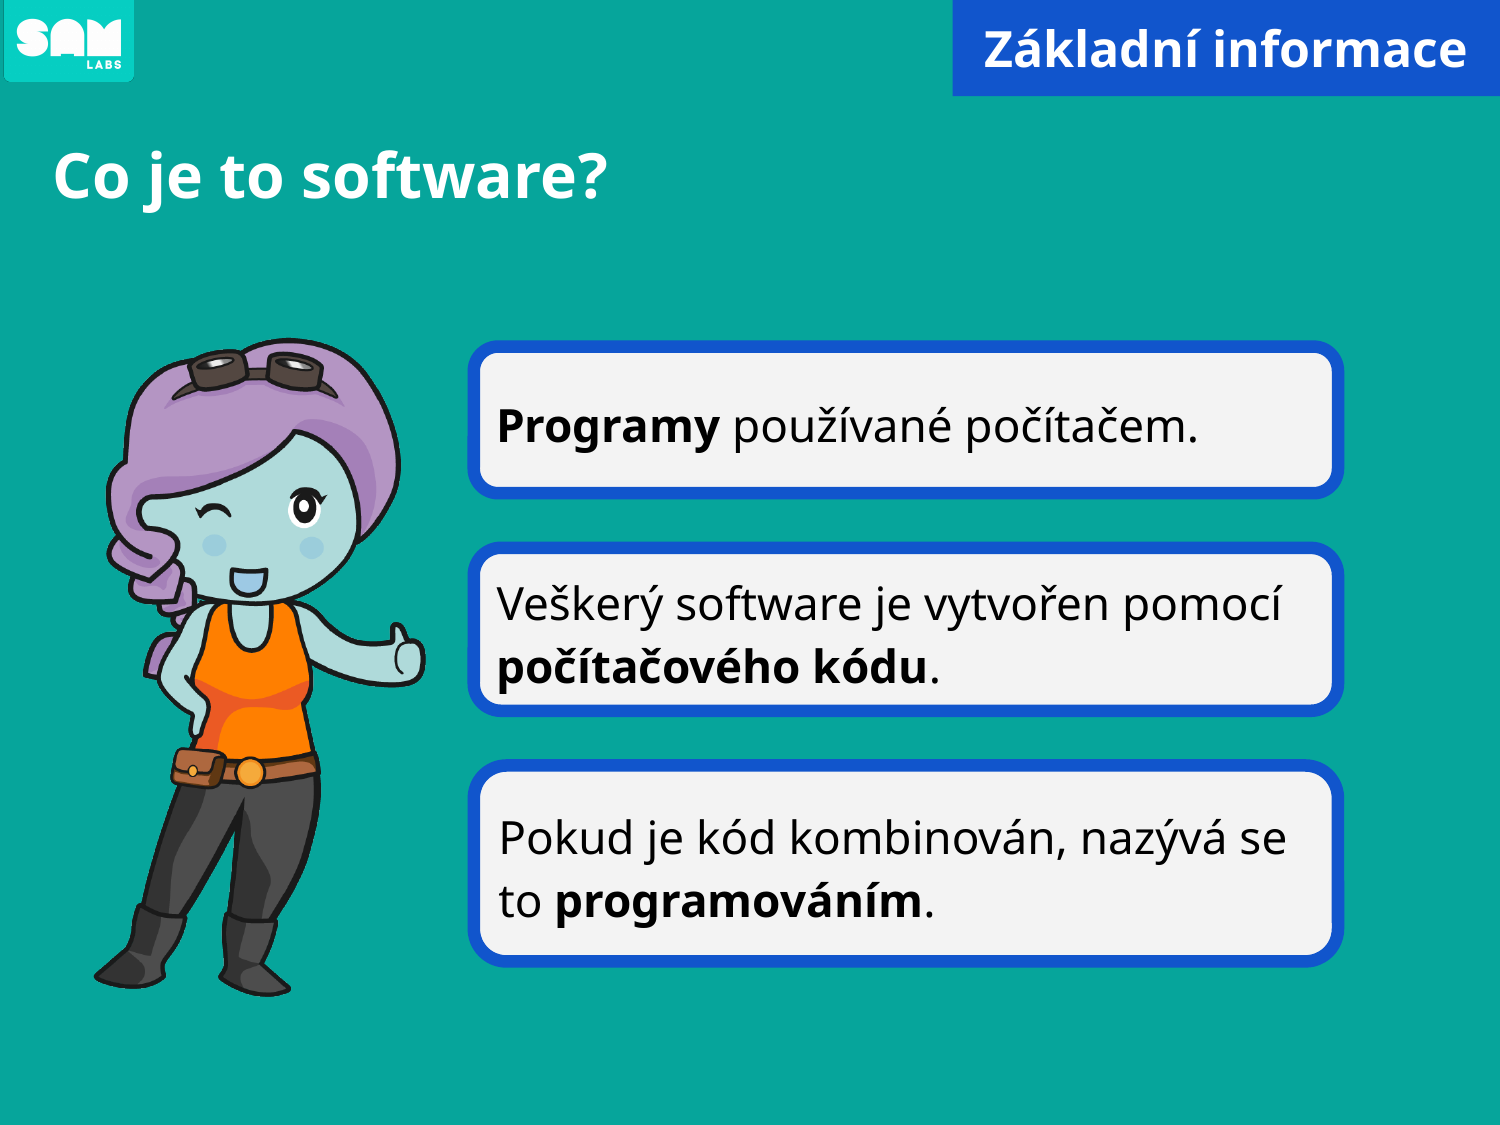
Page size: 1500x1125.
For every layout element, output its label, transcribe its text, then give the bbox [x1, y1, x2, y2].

text_box Veškerý software je vytvořen pomocí počítačového kódu. [473, 547, 1339, 711]
text_box Základní informace [952, 0, 1500, 97]
text_box Co je to software? [37, 115, 1314, 233]
text_box Pokud je kód kombinován, nazývá se to programováním. [473, 765, 1339, 962]
picture [77, 328, 437, 1006]
picture [0, 0, 134, 83]
text_box Programy používané počítačem. [473, 346, 1339, 494]
